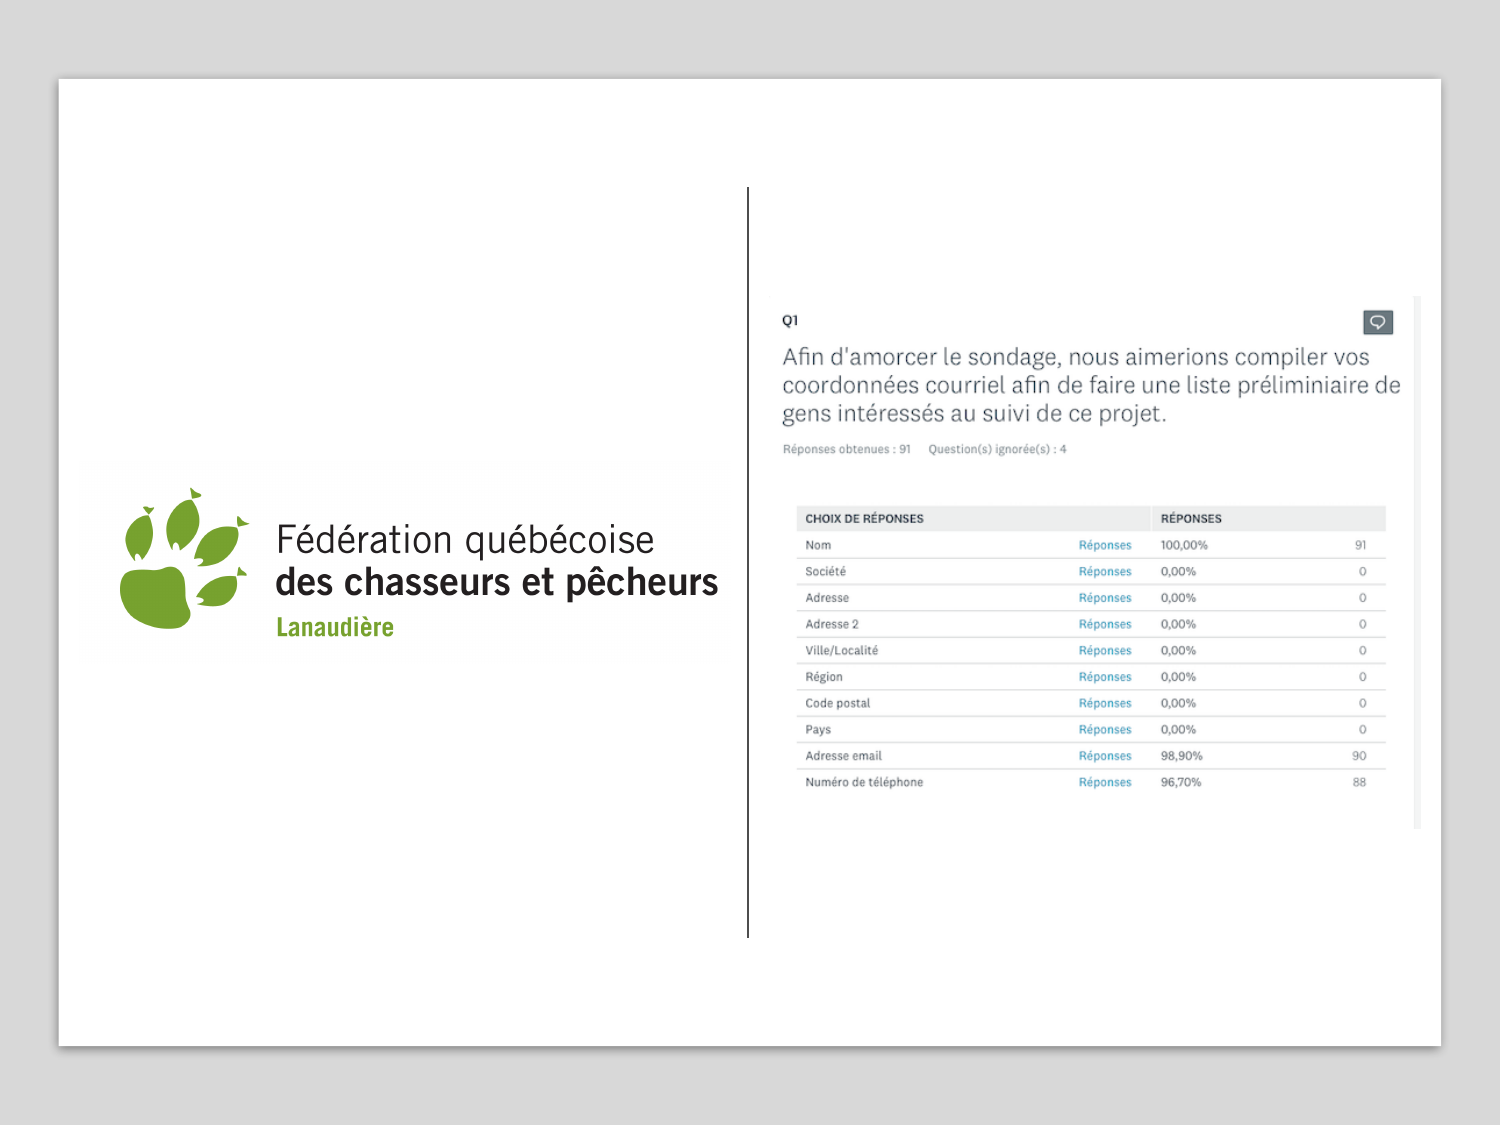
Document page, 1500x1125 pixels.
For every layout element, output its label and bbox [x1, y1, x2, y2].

text_box [57, 77, 1443, 1048]
picture [78, 461, 731, 664]
text_box [0, 0, 1500, 1125]
picture [769, 295, 1422, 829]
